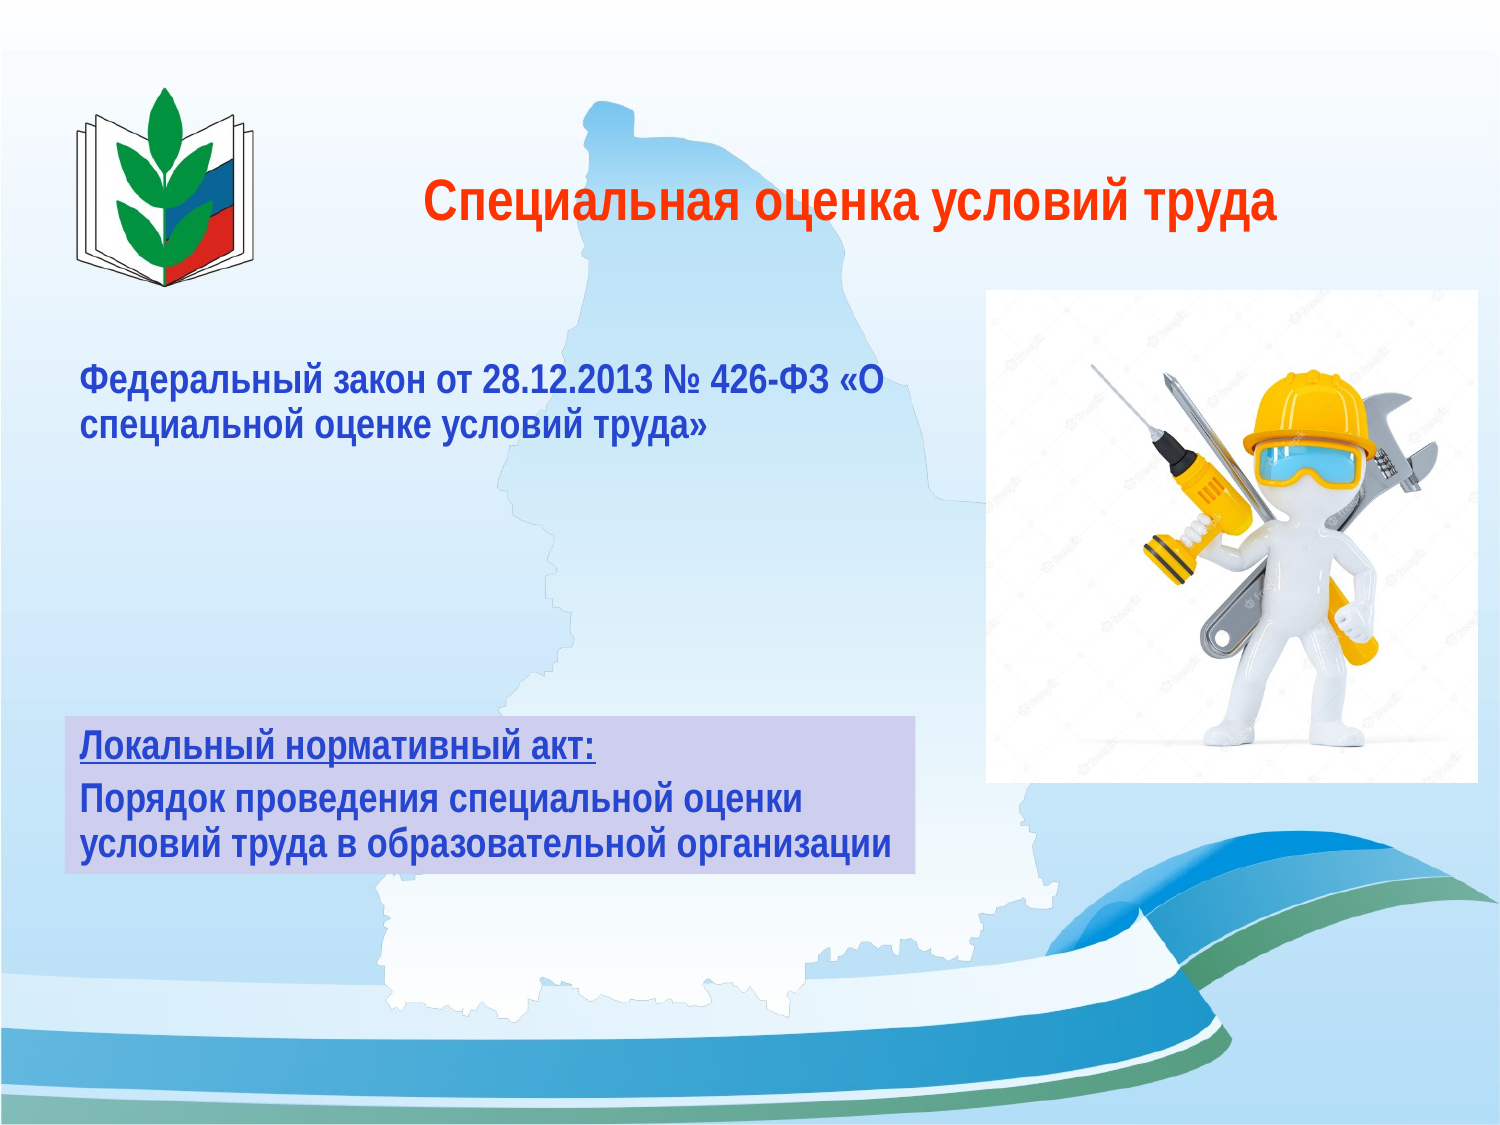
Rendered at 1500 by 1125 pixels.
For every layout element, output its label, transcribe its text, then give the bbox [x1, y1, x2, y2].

text_box Федеральный закон от 28.12.2013 № 426-ФЗ «О специальной оценке условий труда» [64, 350, 980, 623]
title Специальная оценка условий труда [253, 103, 1447, 291]
text_box Локальный нормативный акт: Порядок проведения специальной оценки условий труда в образовательной организации [64, 716, 916, 875]
picture [0, 0, 1500, 1125]
